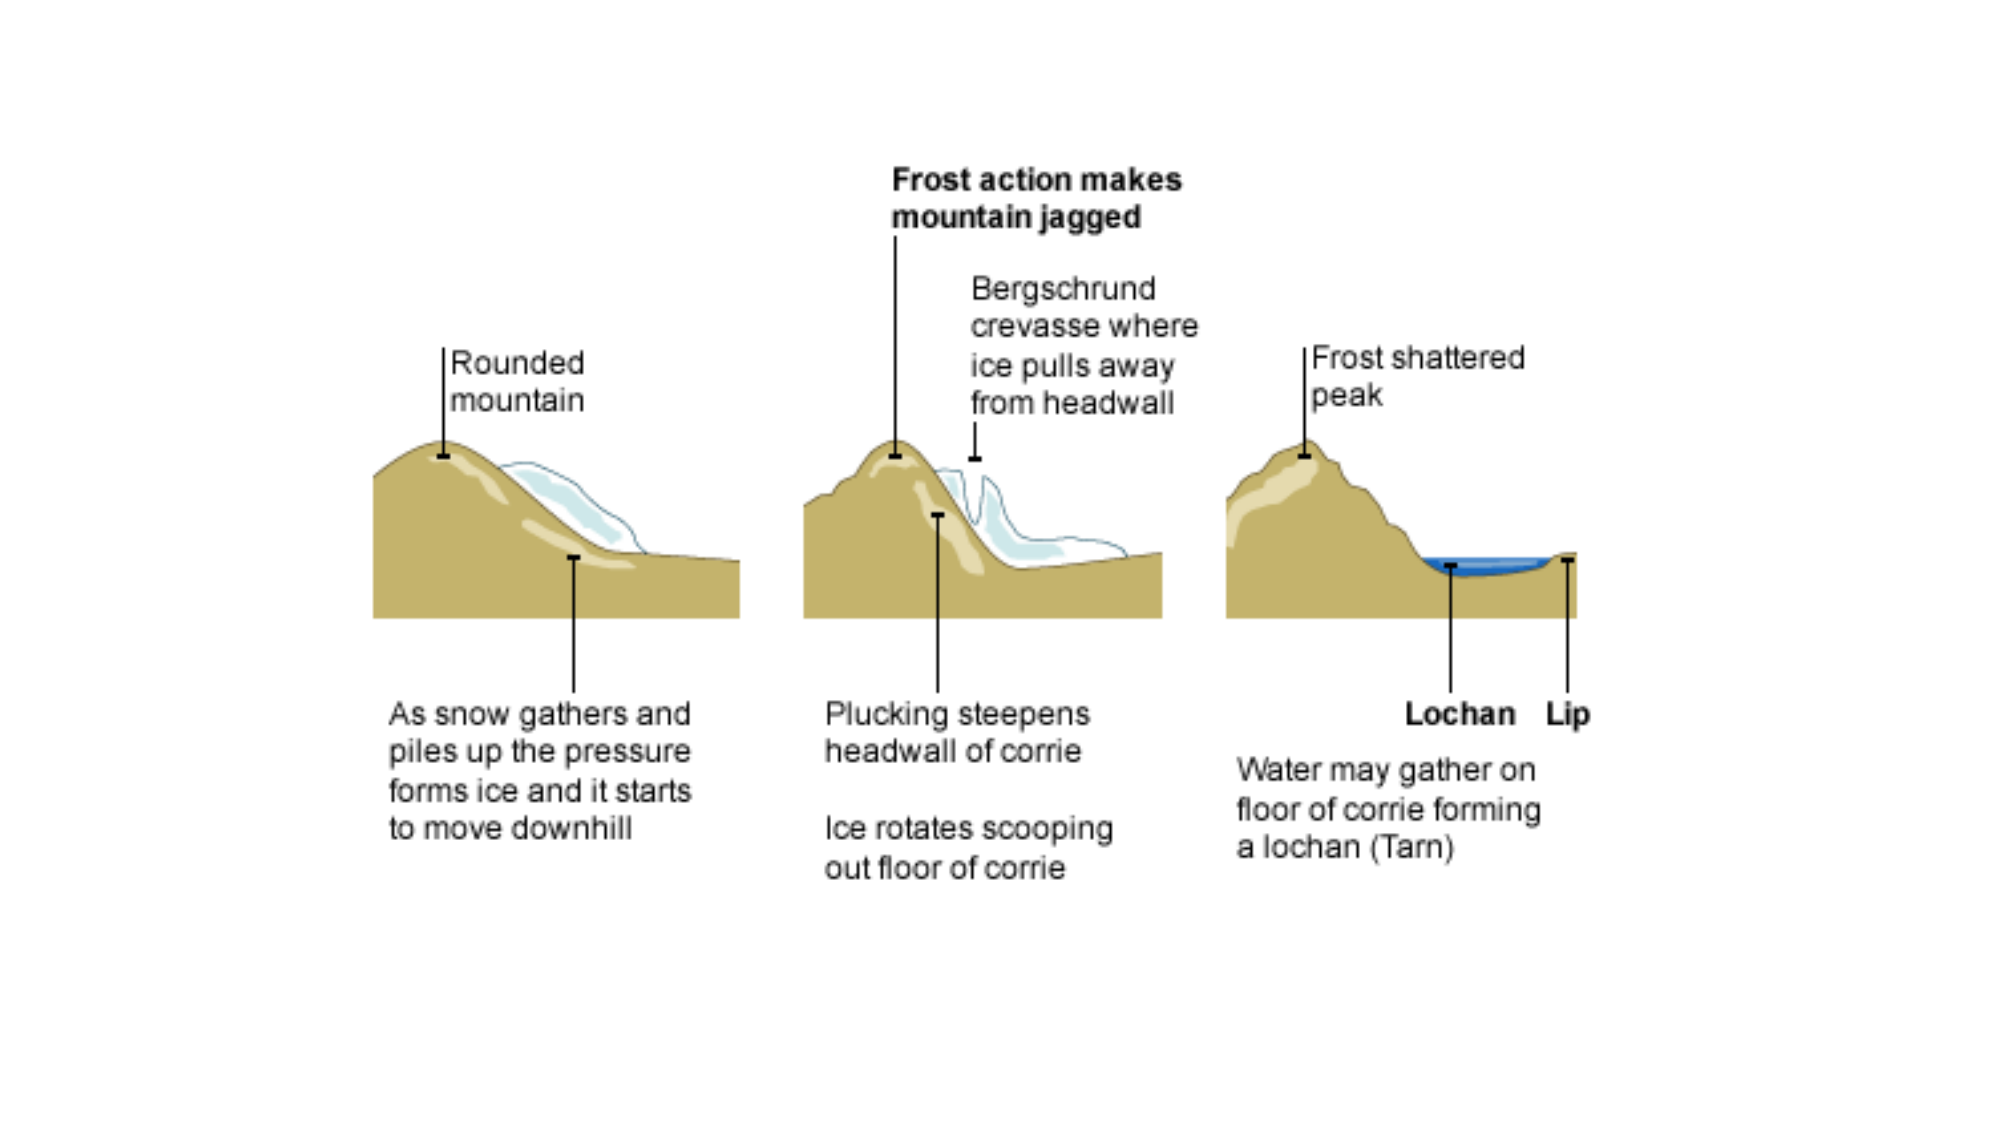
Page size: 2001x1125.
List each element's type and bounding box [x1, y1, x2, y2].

picture [249, 125, 1700, 941]
